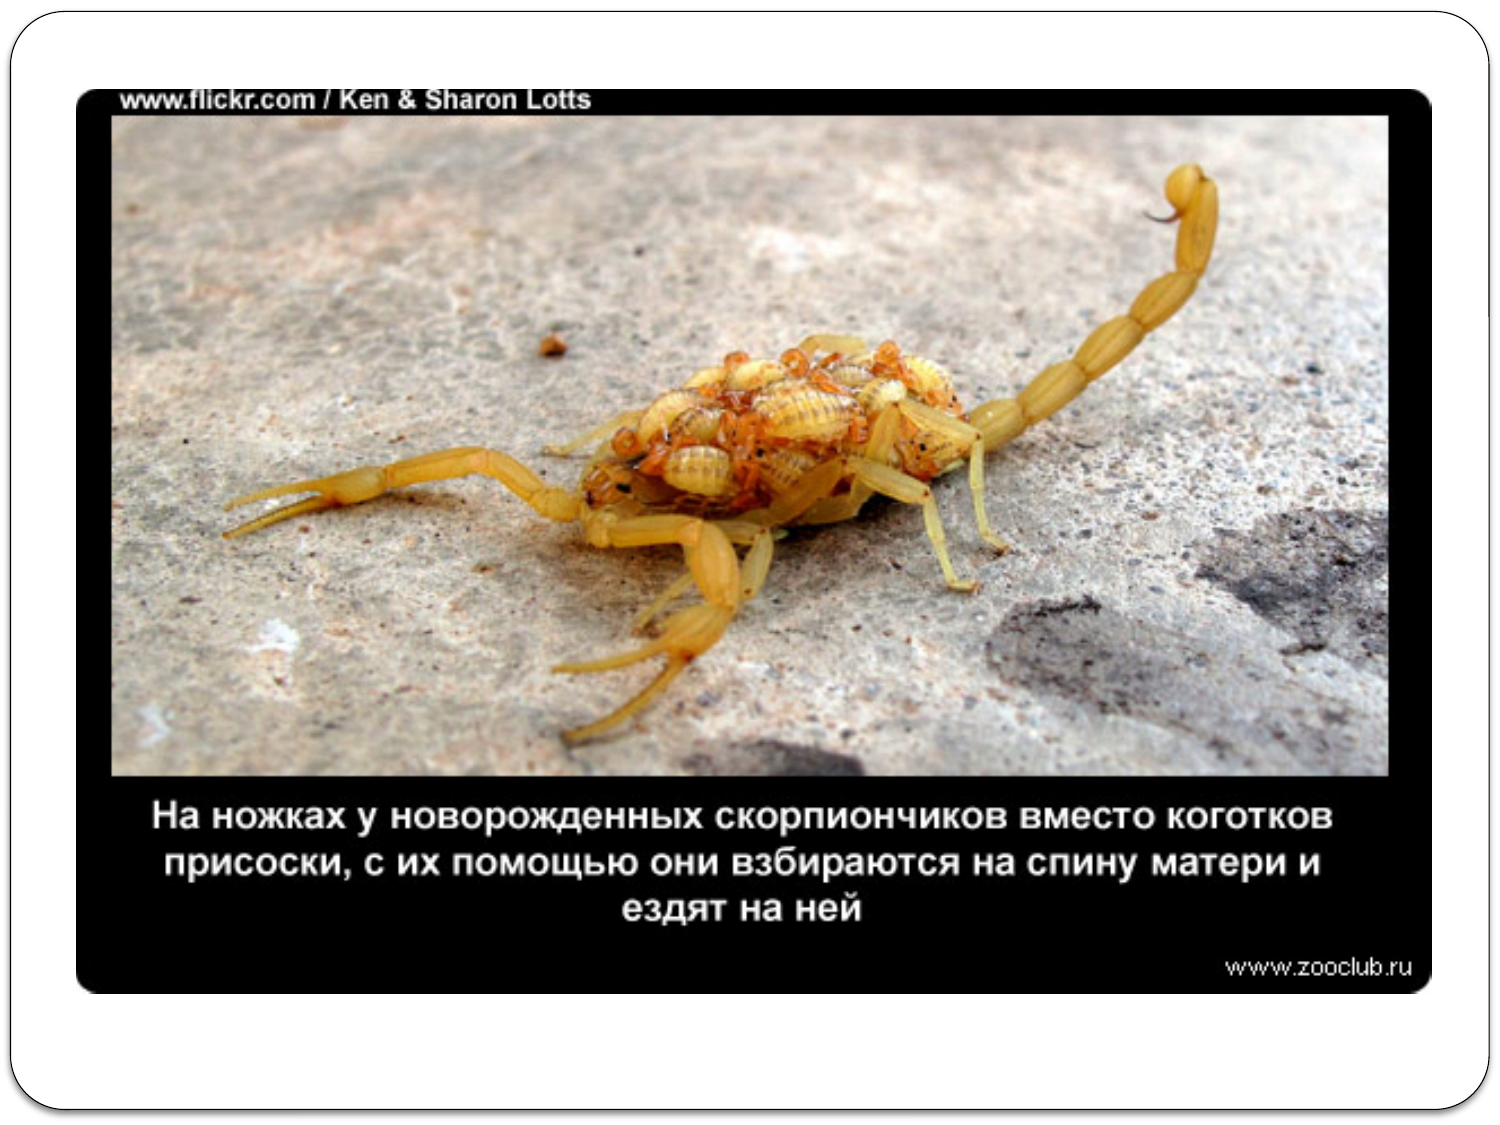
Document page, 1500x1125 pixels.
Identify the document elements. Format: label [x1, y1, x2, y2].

picture [76, 89, 1432, 994]
